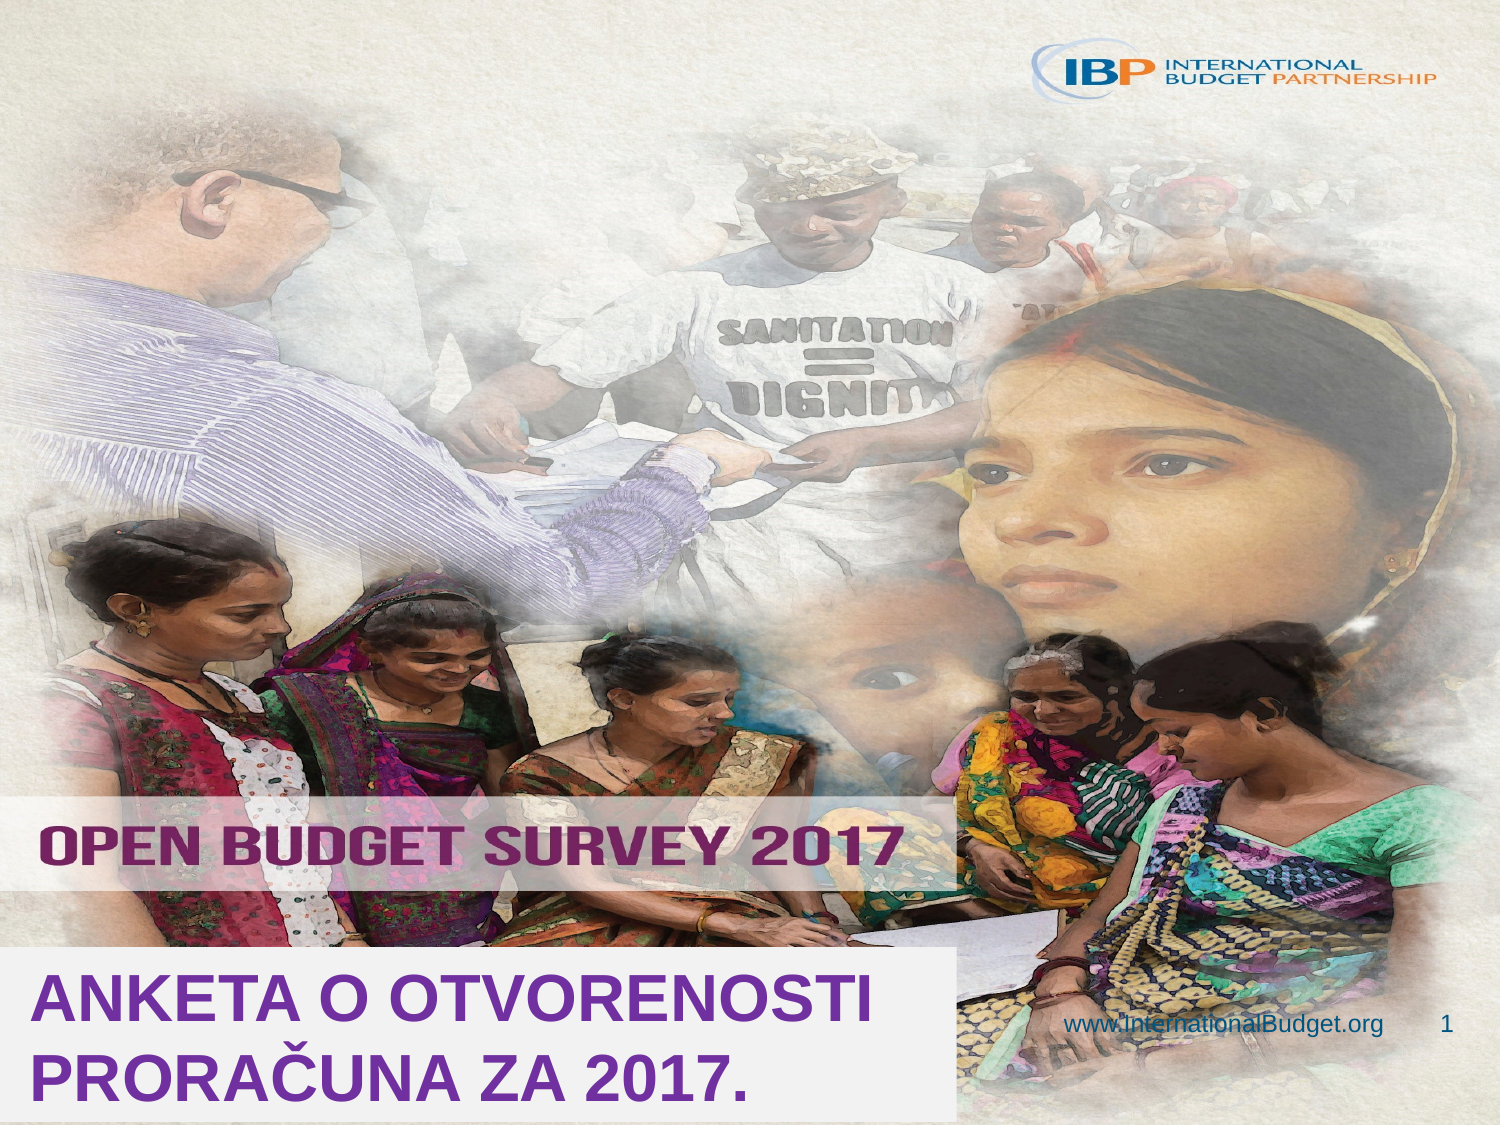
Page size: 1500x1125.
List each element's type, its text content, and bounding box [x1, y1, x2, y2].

picture [0, 0, 1500, 1125]
footer www.InternationalBudget.org [962, 999, 1400, 1050]
slide_number 1 [1425, 999, 1488, 1050]
text_box ANKETA O OTVORENOSTI PRORAČUNA ZA 2017. [0, 947, 957, 1122]
